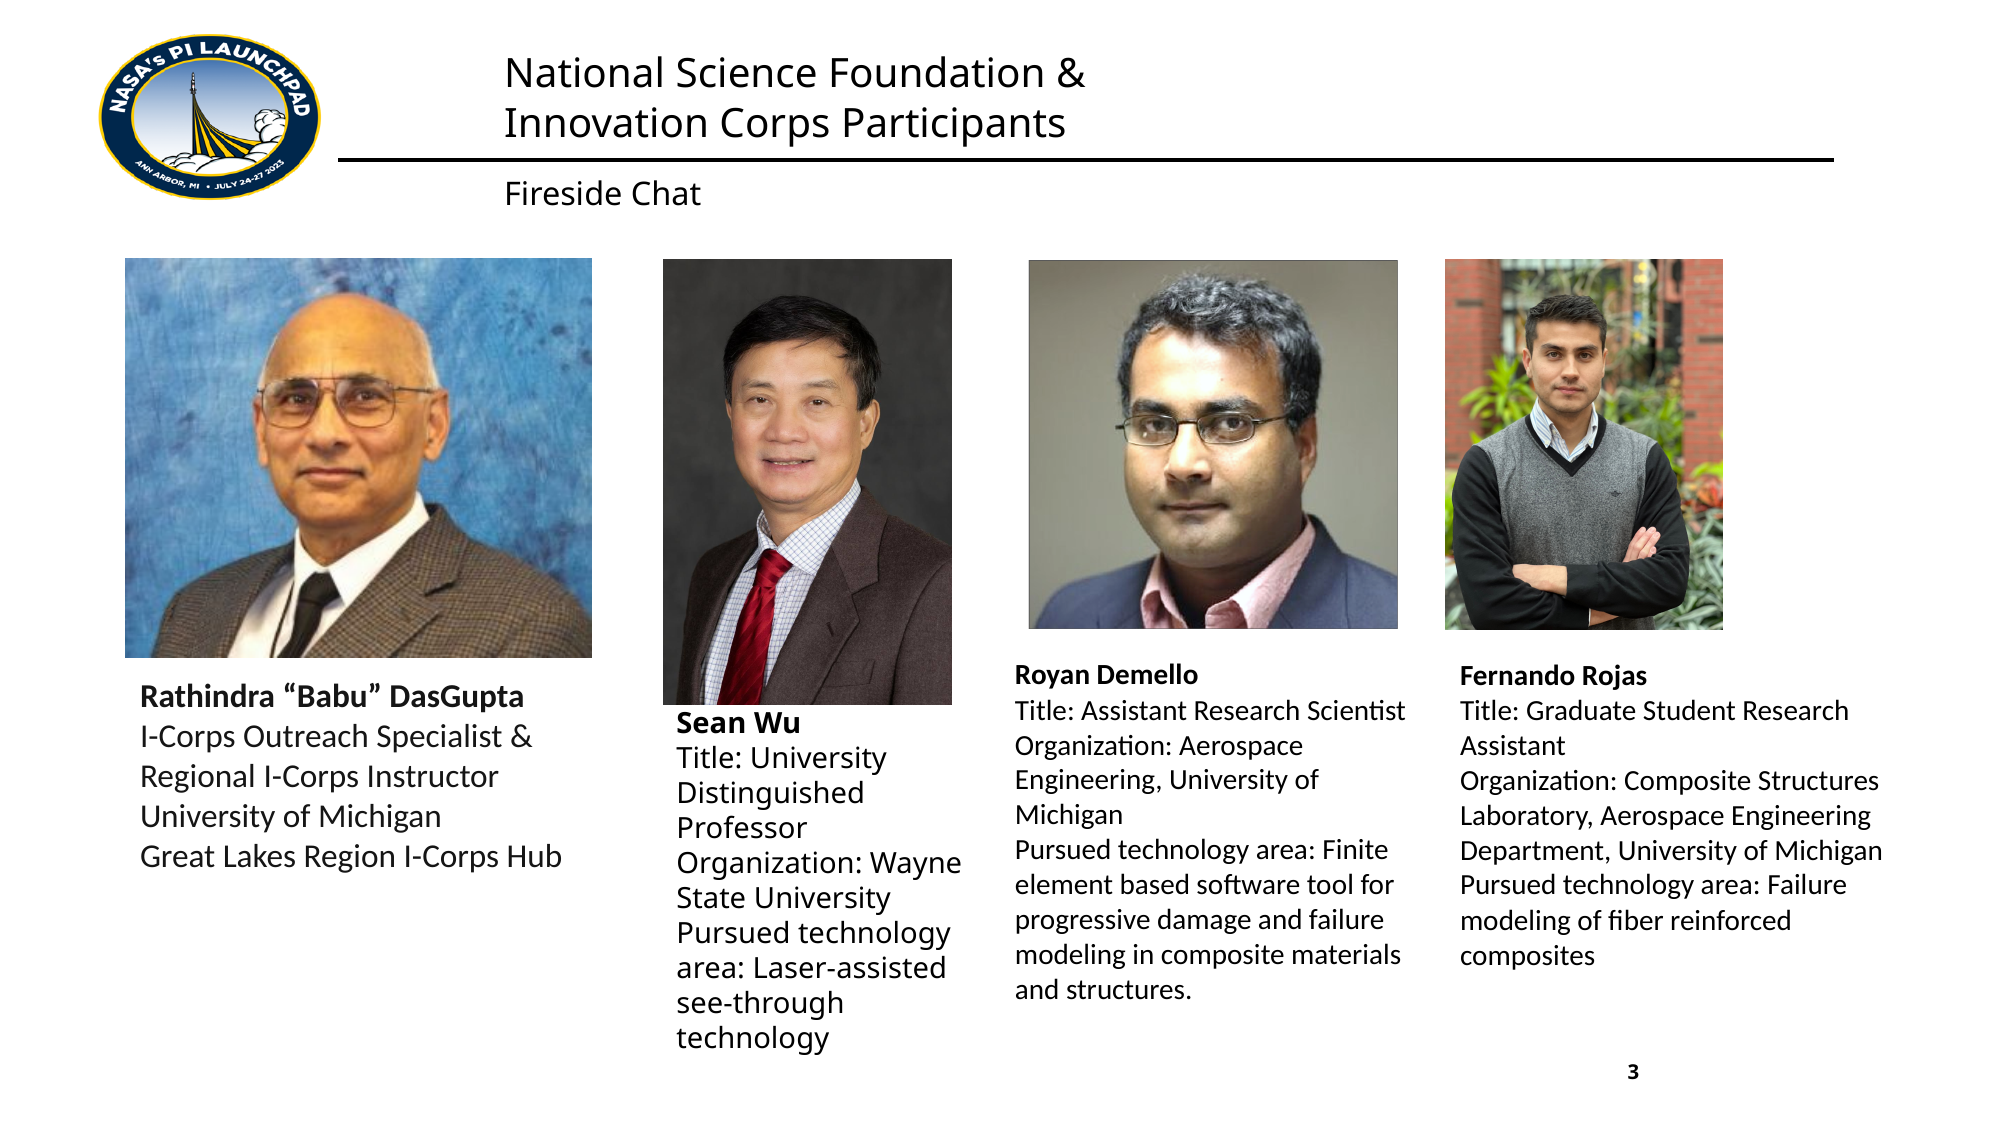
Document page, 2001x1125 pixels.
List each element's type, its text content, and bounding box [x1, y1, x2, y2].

text_box Royan Demello Title: Assistant Research Scientist Organization: Aerospace Engineering, University of Michigan Pursued technology area: Finite element based software tool for progressive damage and failure modeling in composite materials and structures. [999, 648, 1427, 1013]
picture [1028, 259, 1398, 629]
text_box Sean Wu Title: University Distinguished Professor Organization: Wayne State University Pursued technology area: Laser-assisted see-through technology [661, 696, 991, 1062]
text_box Rathindra “Babu” DasGupta I-Corps Outreach Specialist & Regional I-Corps Instructor University of Michigan Great Lakes Region I-Corps Hub [125, 667, 916, 962]
text_box Fernando Rojas Title: Graduate Student Research Assistant Organization: Composite Structures Laboratory, Aerospace Engineering Department, University of Michigan Pursued technology area: Failure modeling of fiber reinforced composites [1445, 648, 1924, 1048]
list Fireside Chat [496, 169, 1631, 221]
picture [124, 257, 592, 659]
picture [60, 1, 360, 226]
picture [1444, 258, 1724, 630]
slide_number 3 [1618, 1052, 1648, 1094]
picture [663, 258, 952, 705]
title National Science Foundation & Innovation Corps Participants [496, 40, 1631, 156]
